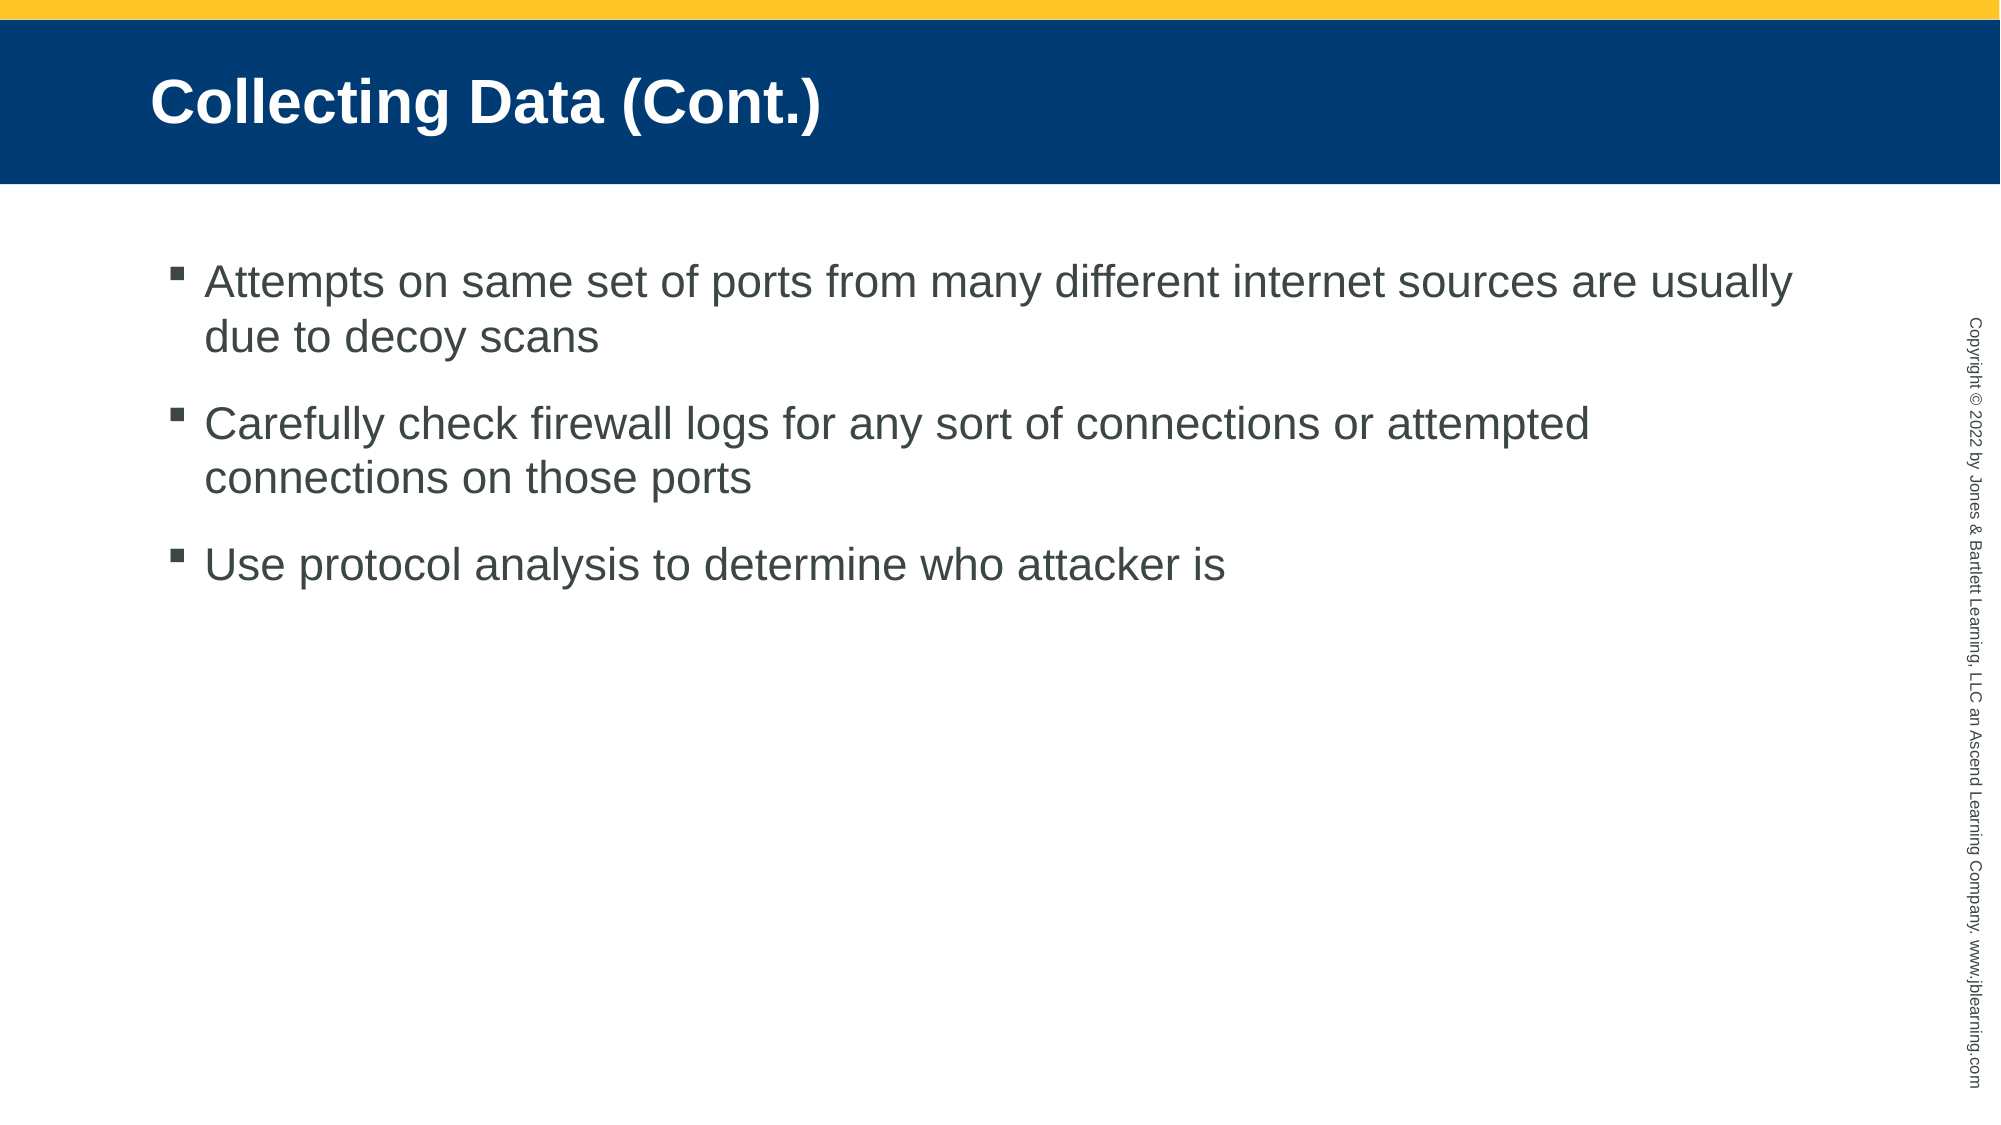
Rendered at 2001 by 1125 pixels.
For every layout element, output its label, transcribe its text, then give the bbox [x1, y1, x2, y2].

title Collecting Data (Cont.) [0, 19, 2000, 185]
list Attempts on same set of ports from many different internet sources are usually due to decoy scans Carefully check firewall logs for any sort of connections or attempted connections on those ports Use protocol analysis to determine who attacker is [151, 244, 1840, 969]
